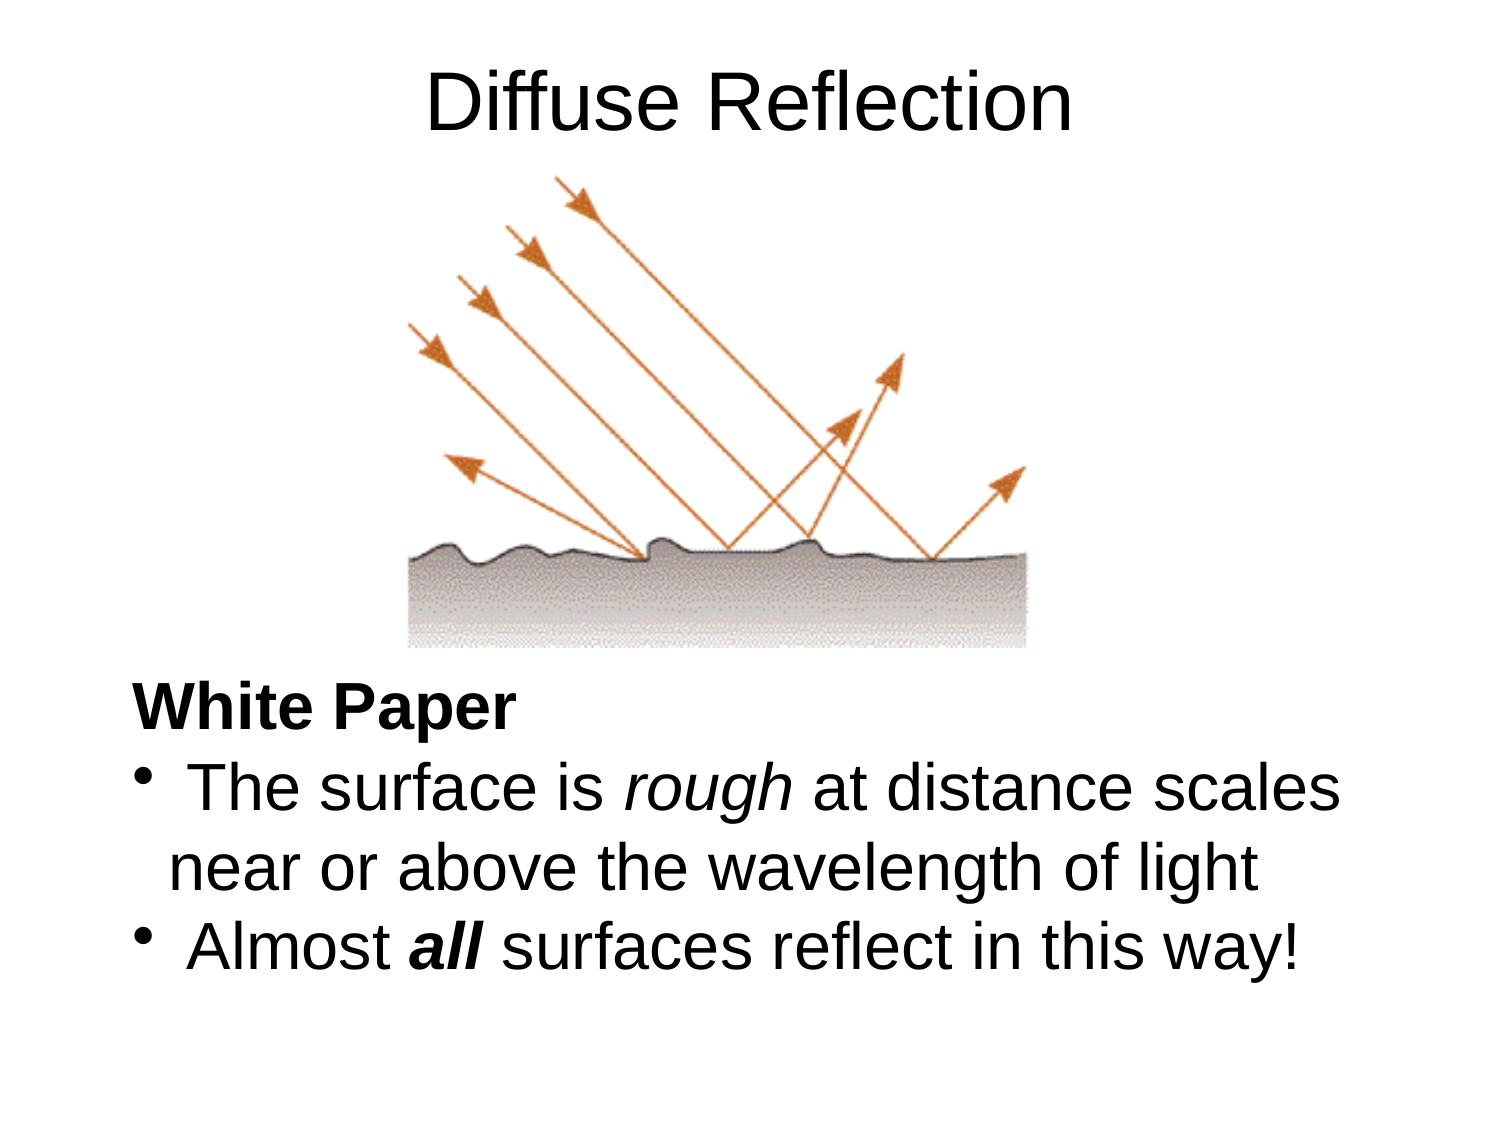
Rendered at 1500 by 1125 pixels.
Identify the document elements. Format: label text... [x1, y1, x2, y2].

text_box White Paper The surface is rough at distance scales near or above the wavelength of light Almost all surfaces reflect in this way! [118, 655, 1385, 991]
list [401, 162, 1036, 648]
title Diffuse Reflection [74, 44, 1426, 151]
